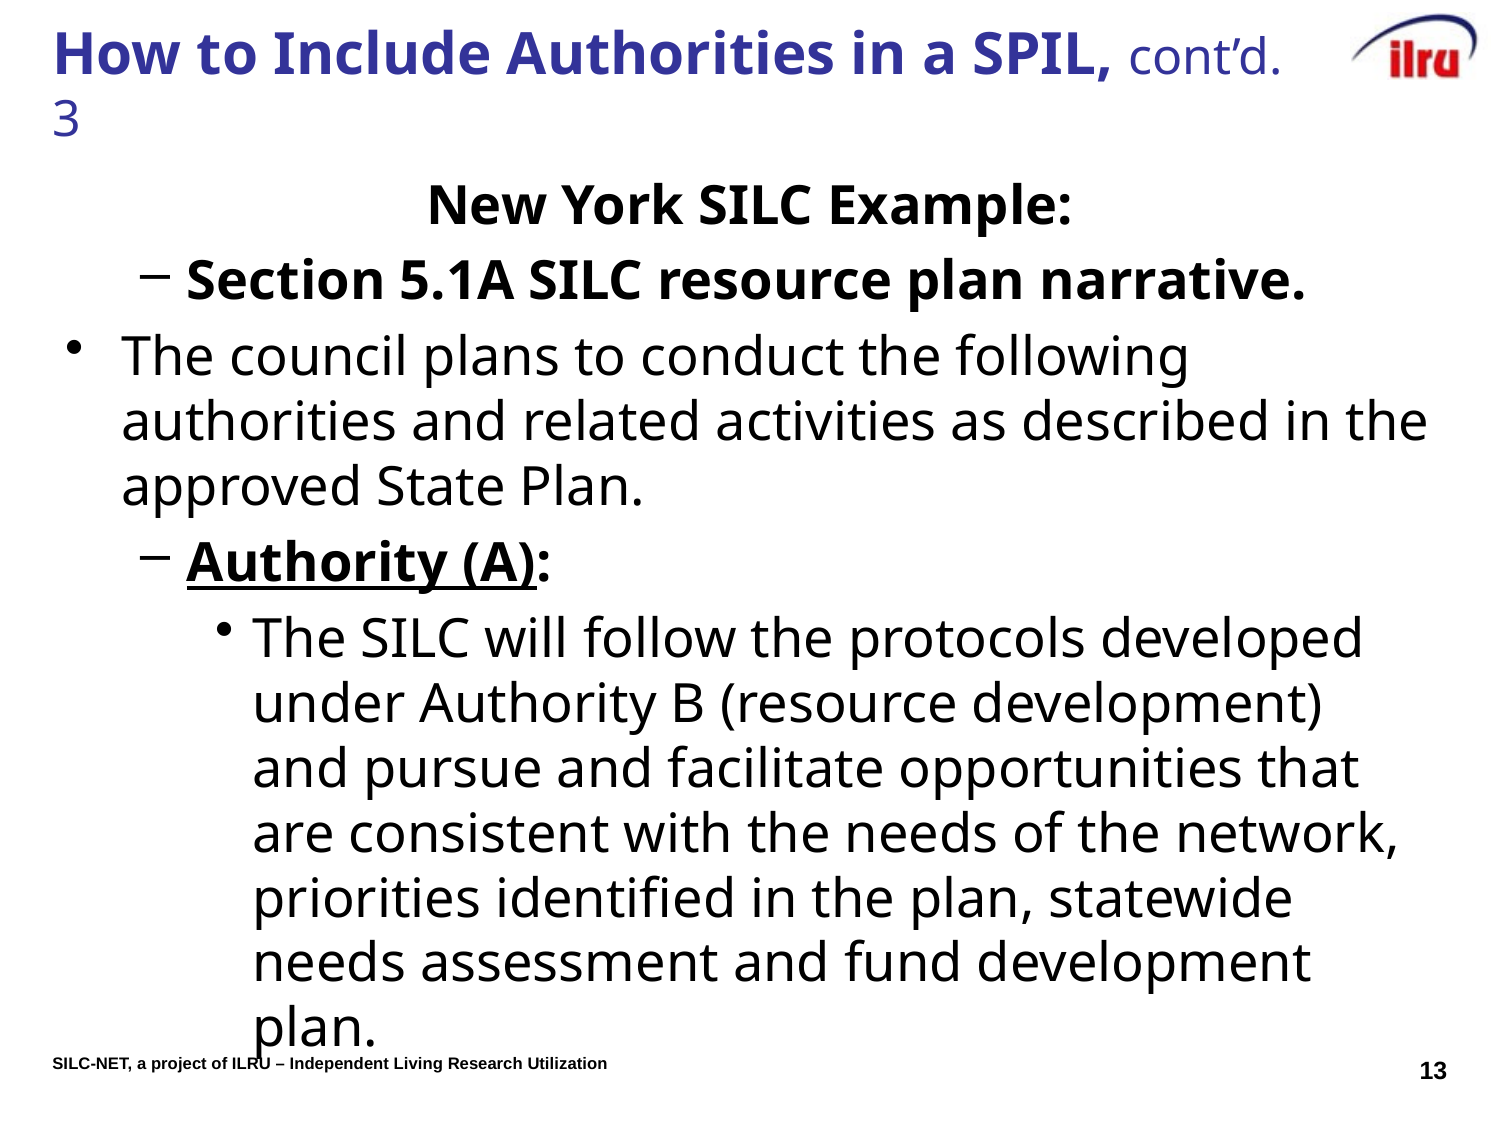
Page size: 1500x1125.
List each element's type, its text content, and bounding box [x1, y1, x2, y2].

picture [1350, 12, 1491, 80]
list New York SILC Example: Section 5.1A SILC resource plan narrative. The council plans to conduct the following authorities and related activities as described in the approved State Plan. Authority (A): The SILC will follow the protocols developed under Authority B (resource development) and pursue and facilitate opportunities that are consistent with the needs of the network, priorities identified in the plan, statewide needs assessment and fund development plan. [49, 162, 1451, 1051]
title How to Include Authorities in a SPIL, cont’d. 3 [37, 24, 1338, 138]
slide_number 13 [1074, 1047, 1463, 1088]
